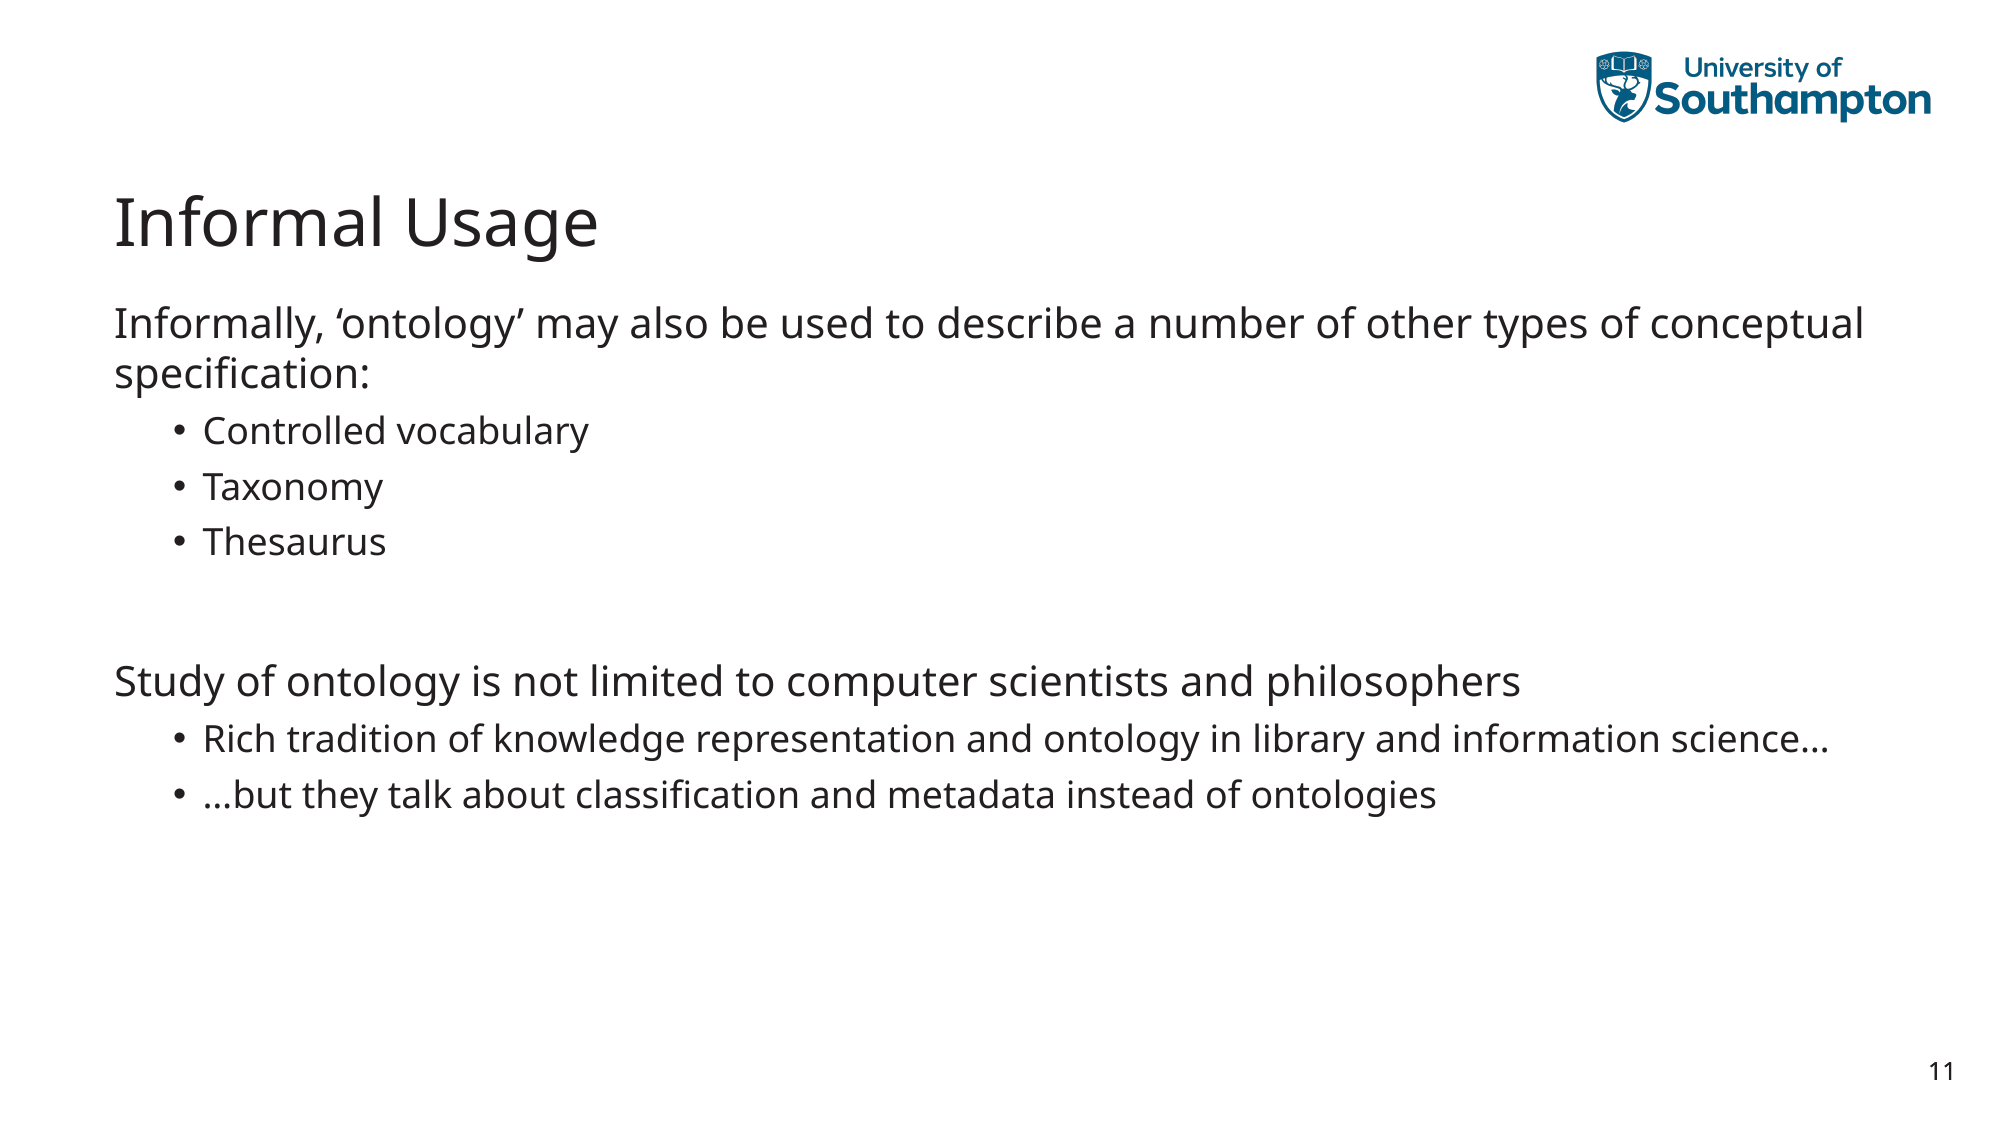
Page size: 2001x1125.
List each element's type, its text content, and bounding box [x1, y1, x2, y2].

picture [1600, 80, 1617, 111]
picture [1847, 97, 1857, 108]
slide_number 11 [1897, 1046, 1969, 1094]
list Informally, ‘ontology’ may also be used to describe a number of other types of conceptual specification: Controlled vocabulary Taxonomy Thesaurus Study of ontology is not limited to computer scientists and philosophers Rich tradition of knowledge representation and ontology in library and information science… …but they talk about classification and metadata instead of ontologies [102, 290, 1898, 1024]
title Informal Usage [102, 113, 1898, 268]
picture [1689, 97, 1698, 108]
picture [1626, 78, 1648, 111]
picture [1527, 0, 2000, 220]
picture [1730, 97, 1736, 113]
picture [1607, 76, 1624, 88]
picture [1890, 97, 1900, 108]
picture [1758, 97, 1766, 113]
picture [1782, 97, 1791, 108]
picture [1823, 97, 1830, 113]
picture [1626, 76, 1636, 88]
picture [1808, 97, 1815, 113]
